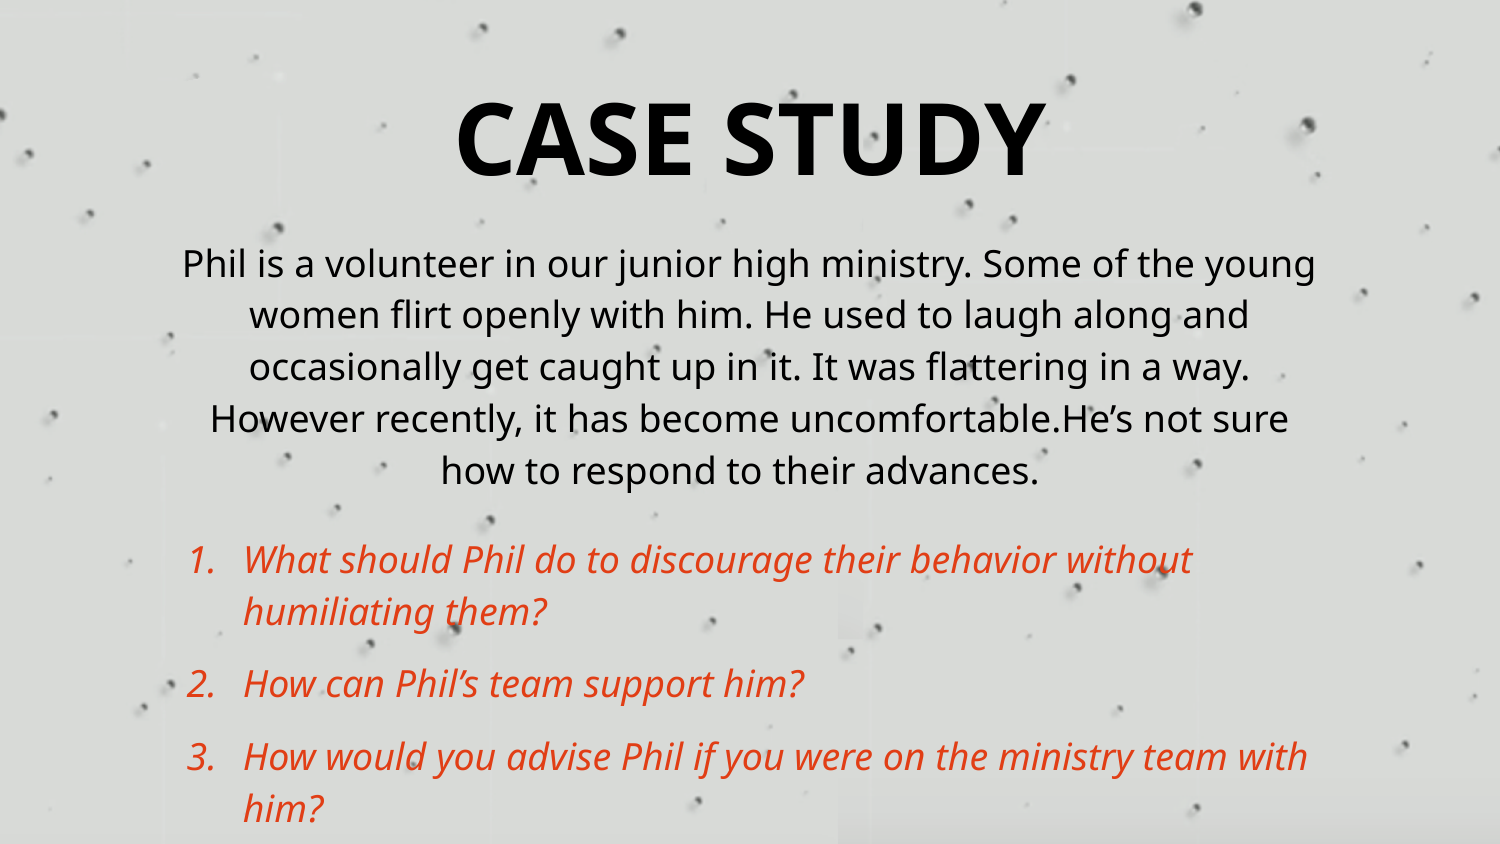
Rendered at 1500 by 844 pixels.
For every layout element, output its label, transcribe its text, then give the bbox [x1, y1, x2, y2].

text_box CASE STUDY Phil is a volunteer in our junior high ministry. Some of the young women flirt openly with him. He used to laugh along and occasionally get caught up in it. It was flattering in a way. However recently, it has become uncomfortable.He’s not sure how to respond to their advances. What should Phil do to discourage their behavior without humiliating them? How can Phil’s team support him? How would you advise Phil if you were on the ministry team with him? What boundaries should be in place to prevent this and/or identify issues? [152, 42, 1347, 182]
picture [0, 0, 1500, 844]
